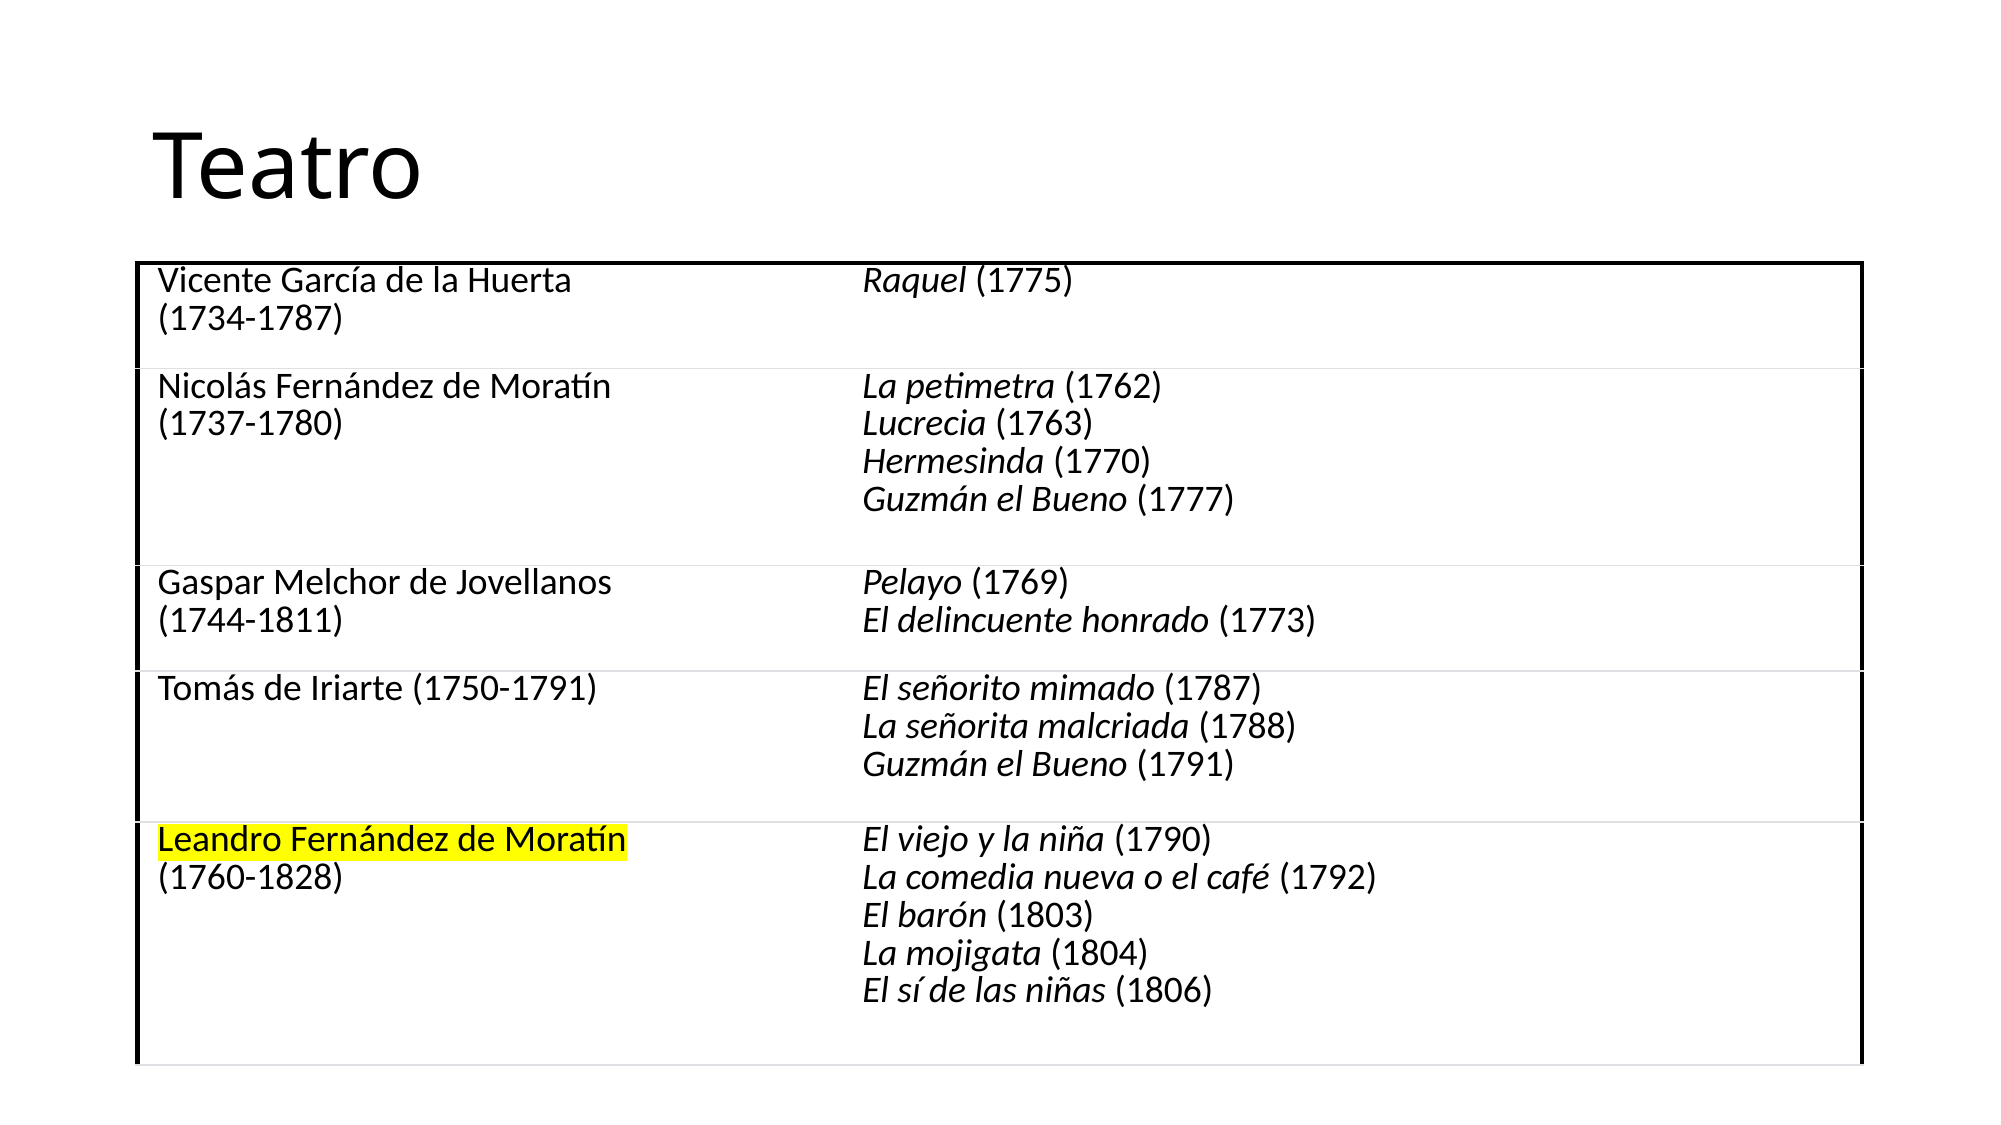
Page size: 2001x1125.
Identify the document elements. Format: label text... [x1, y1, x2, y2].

table_cell La petimetra (1762) Lucrecia (1763) Hermesinda (1770) Guzmán el Bueno (1777) [842, 369, 1860, 565]
table_header Raquel (1775) [842, 265, 1860, 368]
table_cell El señorito mimado (1787) La señorita malcriada (1788) Guzmán el Bueno (1791) [842, 672, 1860, 821]
title Teatro [137, 59, 1863, 261]
table_cell Pelayo (1769) El delincuente honrado (1773) [842, 566, 1860, 670]
table_header Vicente García de la Huerta (1734-1787) [140, 265, 842, 368]
table_cell Gaspar Melchor de Jovellanos (1744-1811) [140, 566, 842, 670]
table_cell El viejo y la niña (1790) La comedia nueva o el café (1792) El barón (1803) La mojigata (1804) El sí de las niñas (1806) [842, 823, 1860, 1064]
table_cell Leandro Fernández de Moratín (1760-1828) [140, 823, 842, 1064]
table_cell Nicolás Fernández de Moratín (1737-1780) [140, 369, 842, 565]
table_cell Tomás de Iriarte (1750-1791) [140, 672, 842, 821]
